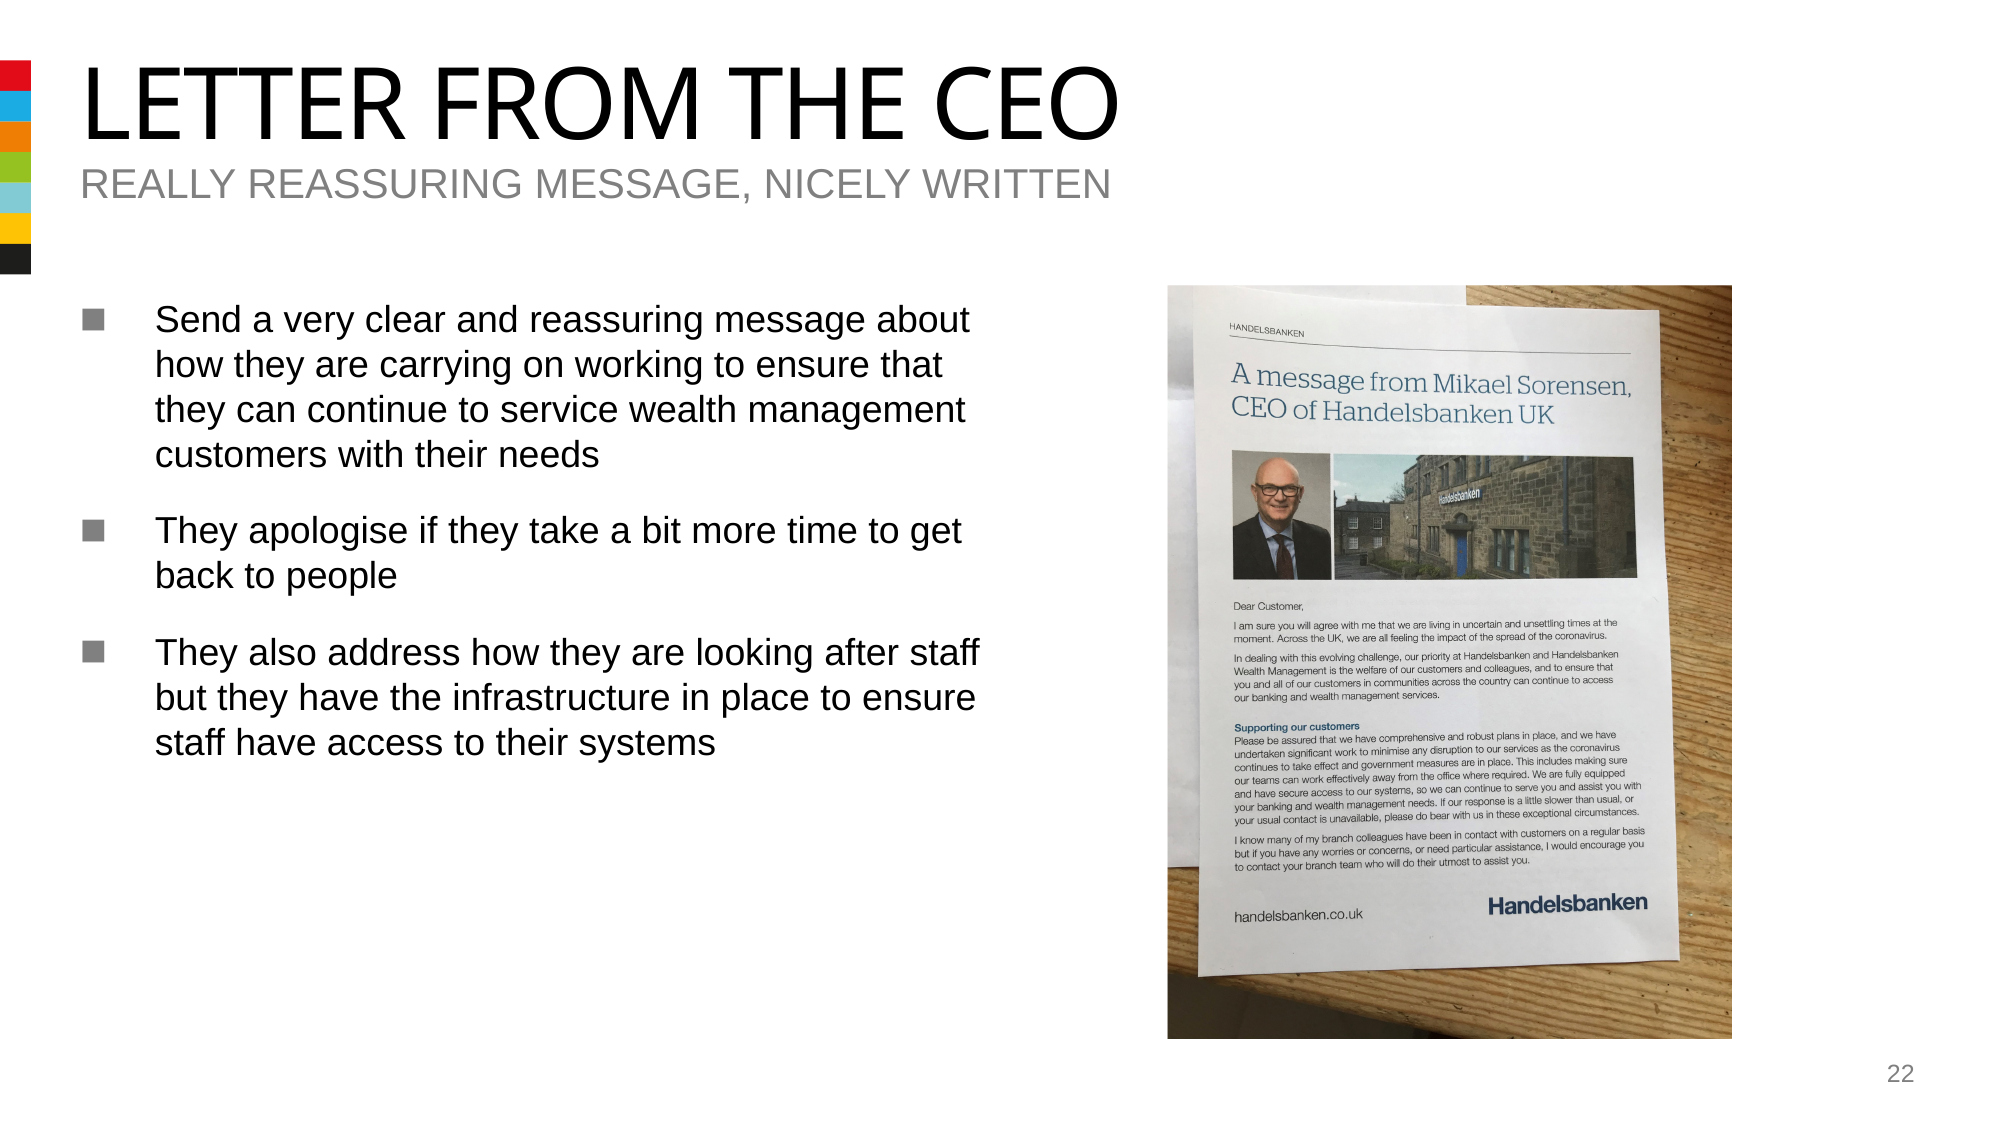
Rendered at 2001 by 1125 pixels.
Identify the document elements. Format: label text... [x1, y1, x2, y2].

slide_number 22 [1845, 1057, 1915, 1087]
list Really reassuring message, nicely written [79, 162, 1915, 207]
list Send a very clear and reassuring message about how they are carrying on working to ensure that they can continue to service wealth management customers with their needs They apologise if they take a bit more time to get back to people They also address how they are looking after staff but they have the infrastructure in place to ensure staff have access to their systems [79, 295, 1000, 1058]
title Letter from the ceo [79, 67, 1910, 146]
picture [1073, 286, 1826, 1038]
